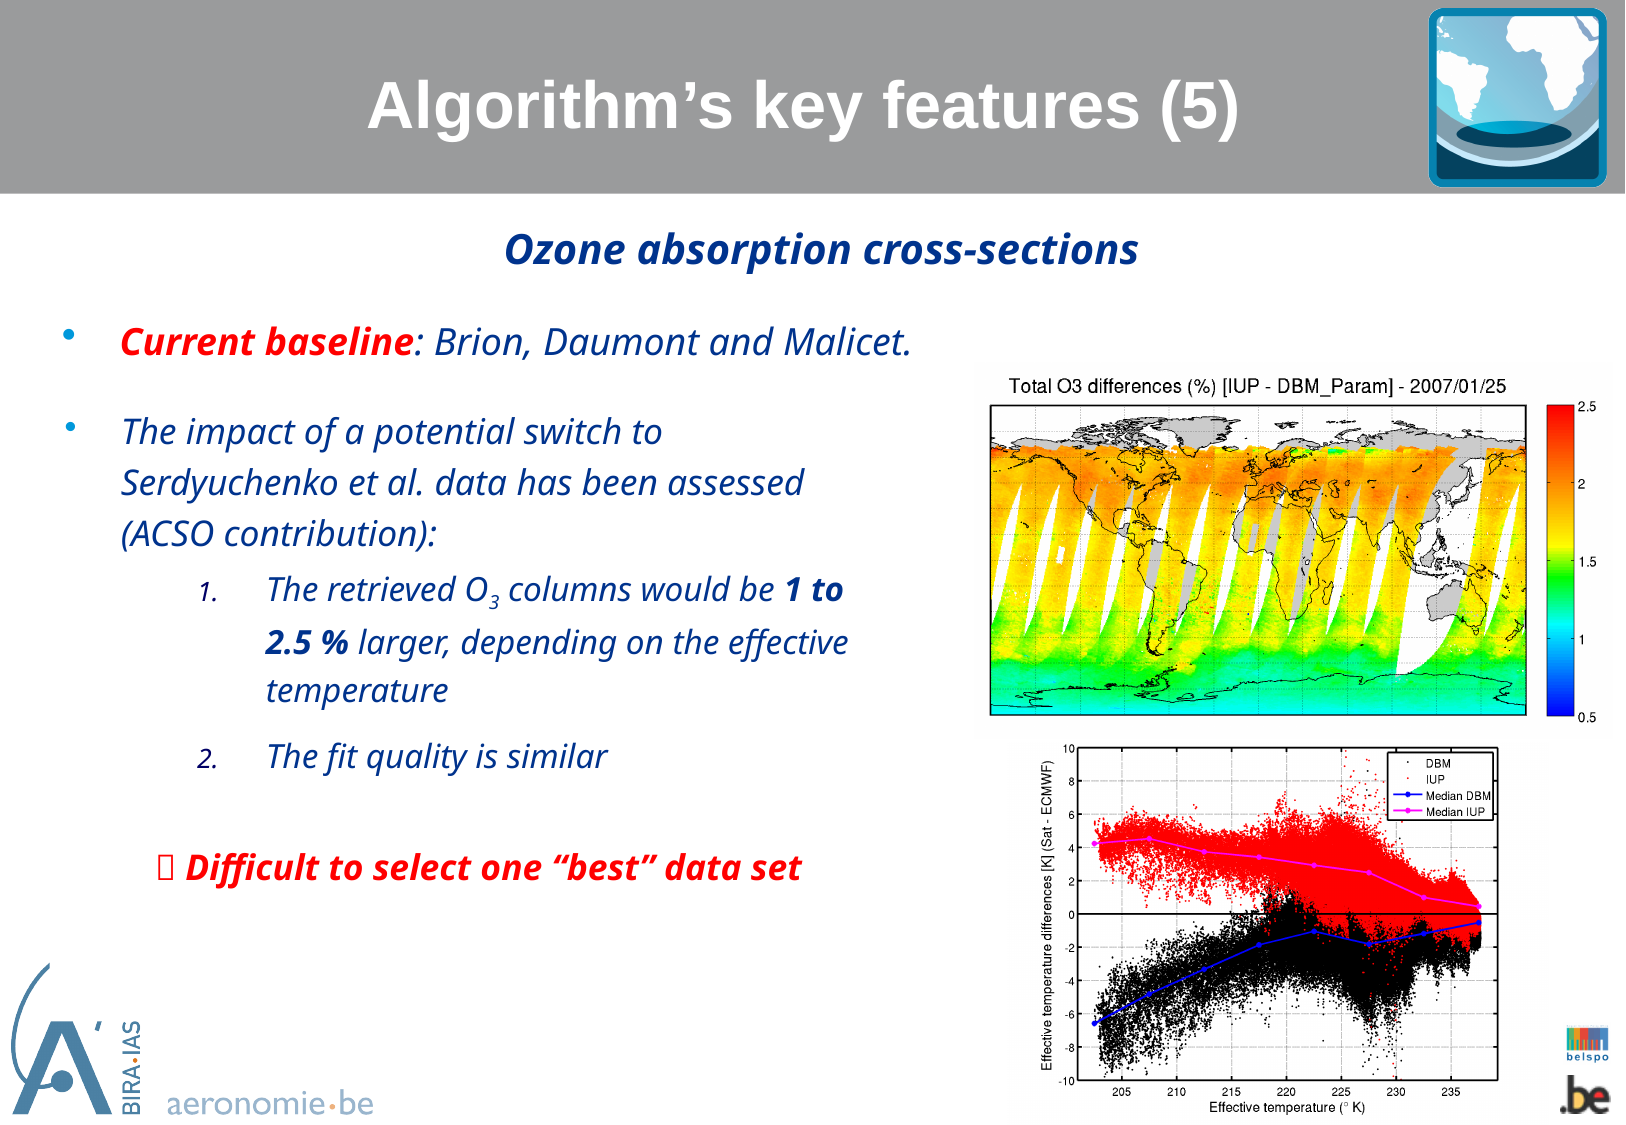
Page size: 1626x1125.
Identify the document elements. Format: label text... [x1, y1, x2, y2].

picture [1437, 17, 1598, 157]
text_box Ozone absorption cross-sections Current baseline: Brion, Daumont and Malicet. [47, 205, 1596, 431]
list The impact of a potential switch to Serdyuchenko et al. data has been assessed (ACSO contribution): The retrieved O3 columns would be 1 to 2.5 % larger, depending on the effective temperature The fit quality is similar  Difficult to select one “best” data set [49, 431, 900, 1022]
picture [1560, 1075, 1611, 1114]
picture [1418, 0, 1619, 197]
picture [1007, 741, 1549, 1125]
picture [974, 362, 1614, 739]
picture [1563, 1022, 1611, 1065]
title Algorithm’s key features (5) [54, 31, 1555, 173]
picture [11, 952, 373, 1115]
